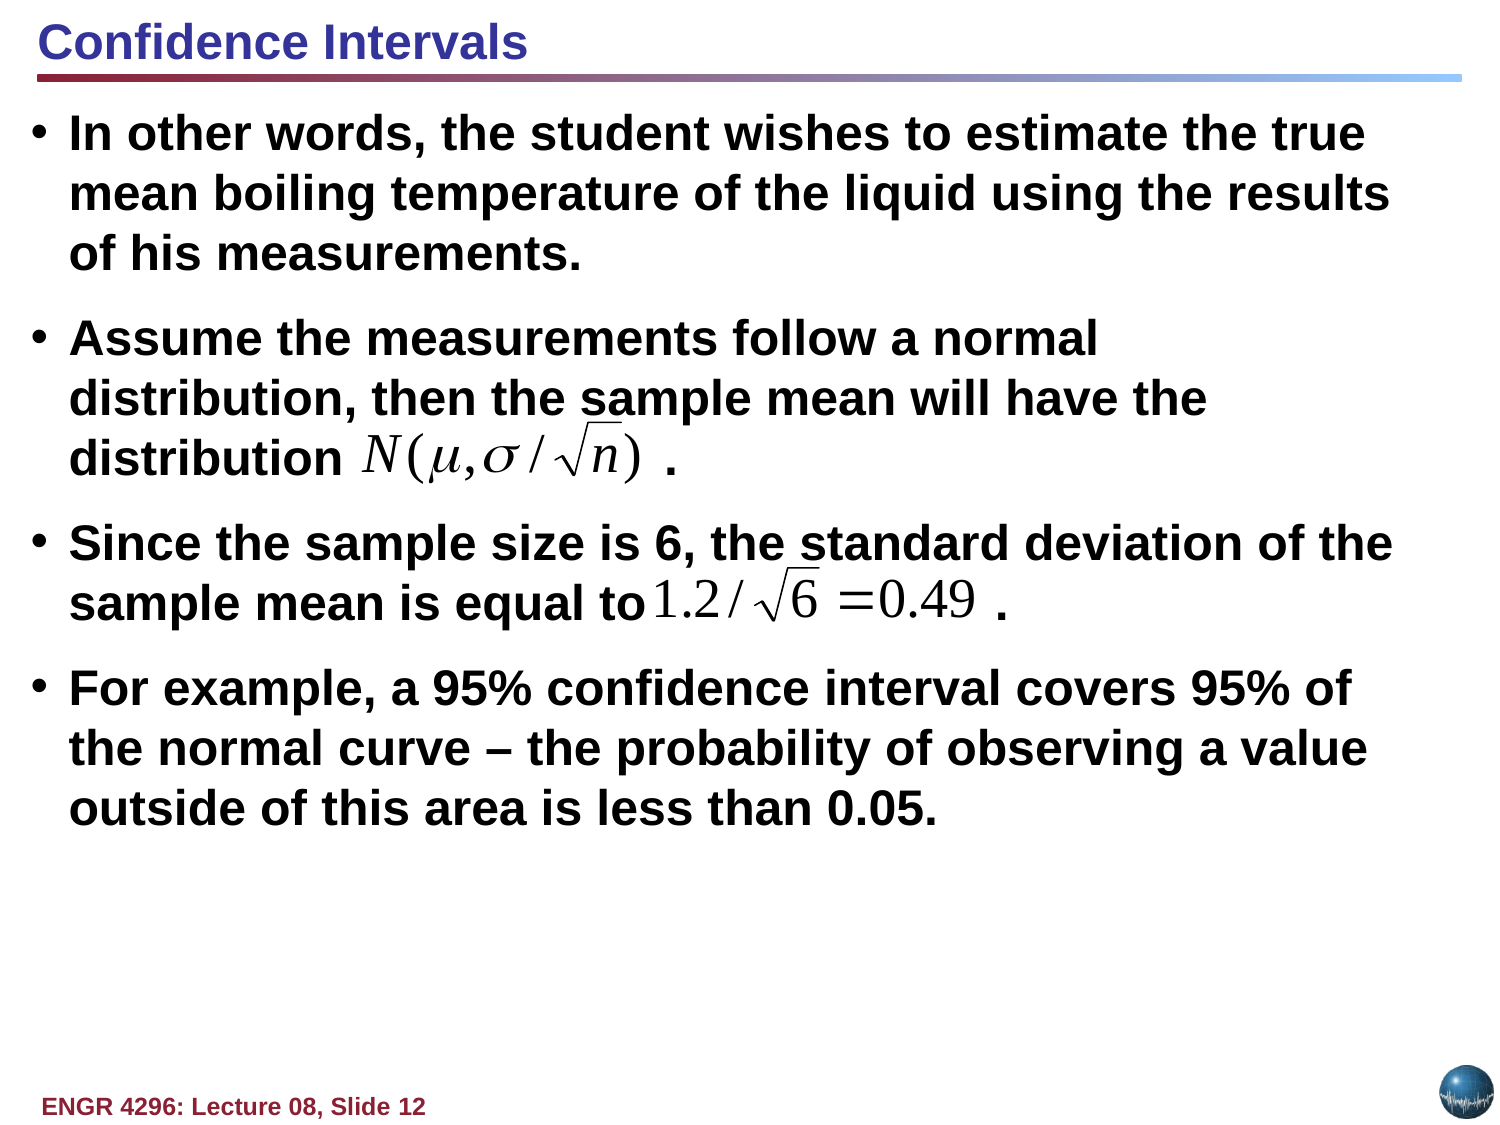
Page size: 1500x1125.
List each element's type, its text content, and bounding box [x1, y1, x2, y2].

text_box Confidence Intervals [37, 9, 1425, 70]
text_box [354, 412, 649, 492]
text_box In other words, the student wishes to estimate the true mean boiling temperature of the liquid using the results of his measurements. Assume the measurements follow a normal distribution, then the sample mean will have the distribution . Since the sample size is 6, the standard deviation of the sample mean is equal to . For example, a 95% confidence interval covers 95% of the normal curve – the probability of observing a value outside of this area is less than 0.05. [30, 100, 1397, 836]
picture [1439, 1065, 1494, 1119]
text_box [652, 558, 981, 631]
